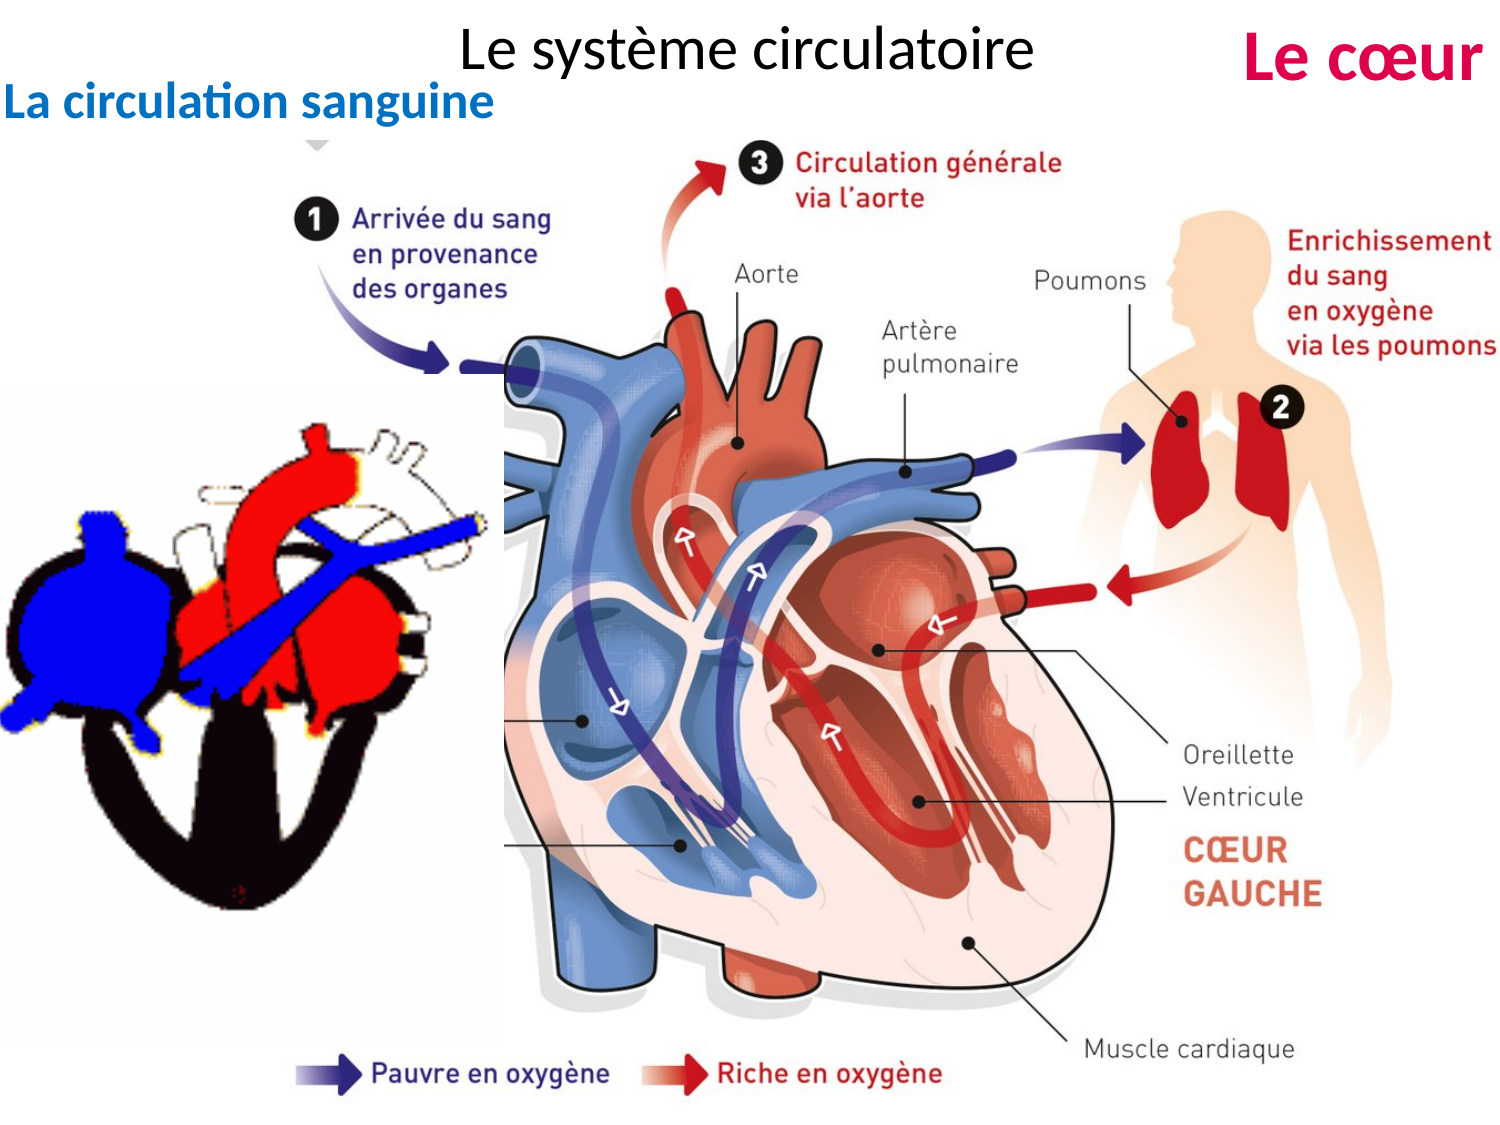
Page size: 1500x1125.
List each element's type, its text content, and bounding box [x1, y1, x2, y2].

text_box La circulation sanguine [0, 58, 551, 137]
text_box Le système circulatoire [445, 0, 1052, 90]
picture [0, 140, 1500, 1106]
text_box Le cœur [1228, 0, 1500, 103]
